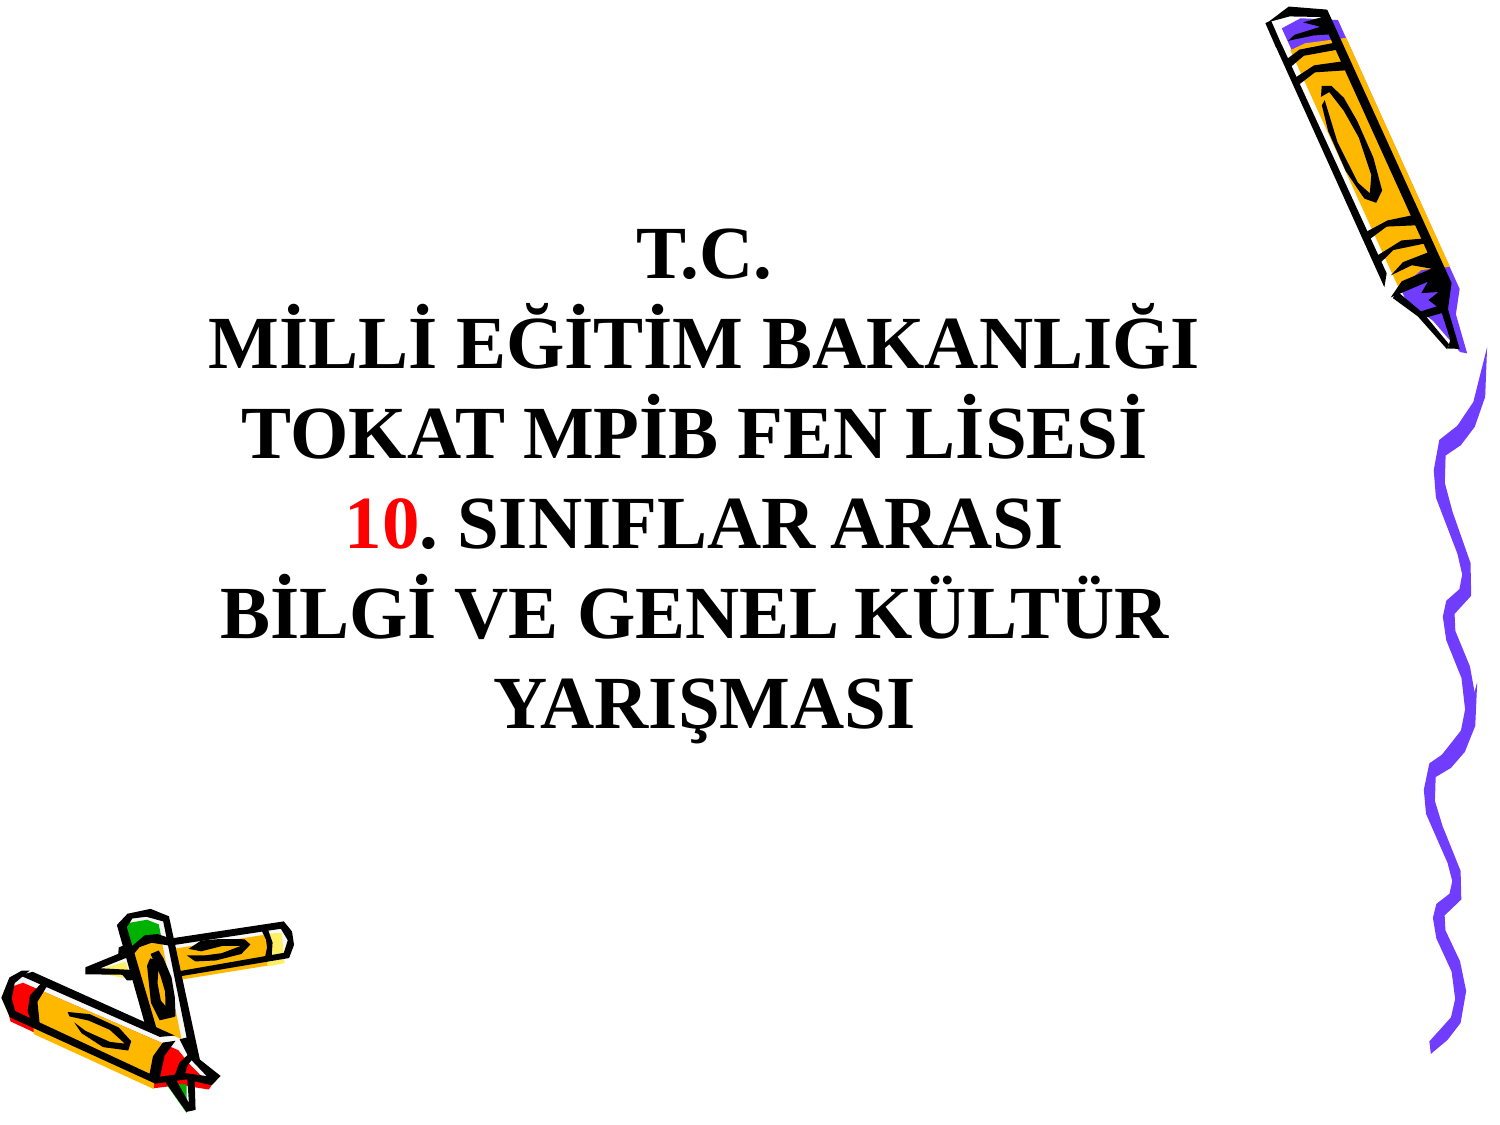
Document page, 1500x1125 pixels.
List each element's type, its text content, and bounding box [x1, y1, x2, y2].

title T.C. MİLLİ EĞİTİM BAKANLIĞI TOKAT MPİB FEN LİSESİ 10. SINIFLAR ARASI BİLGİ VE GENEL KÜLTÜR YARIŞMASI [29, 208, 1380, 752]
